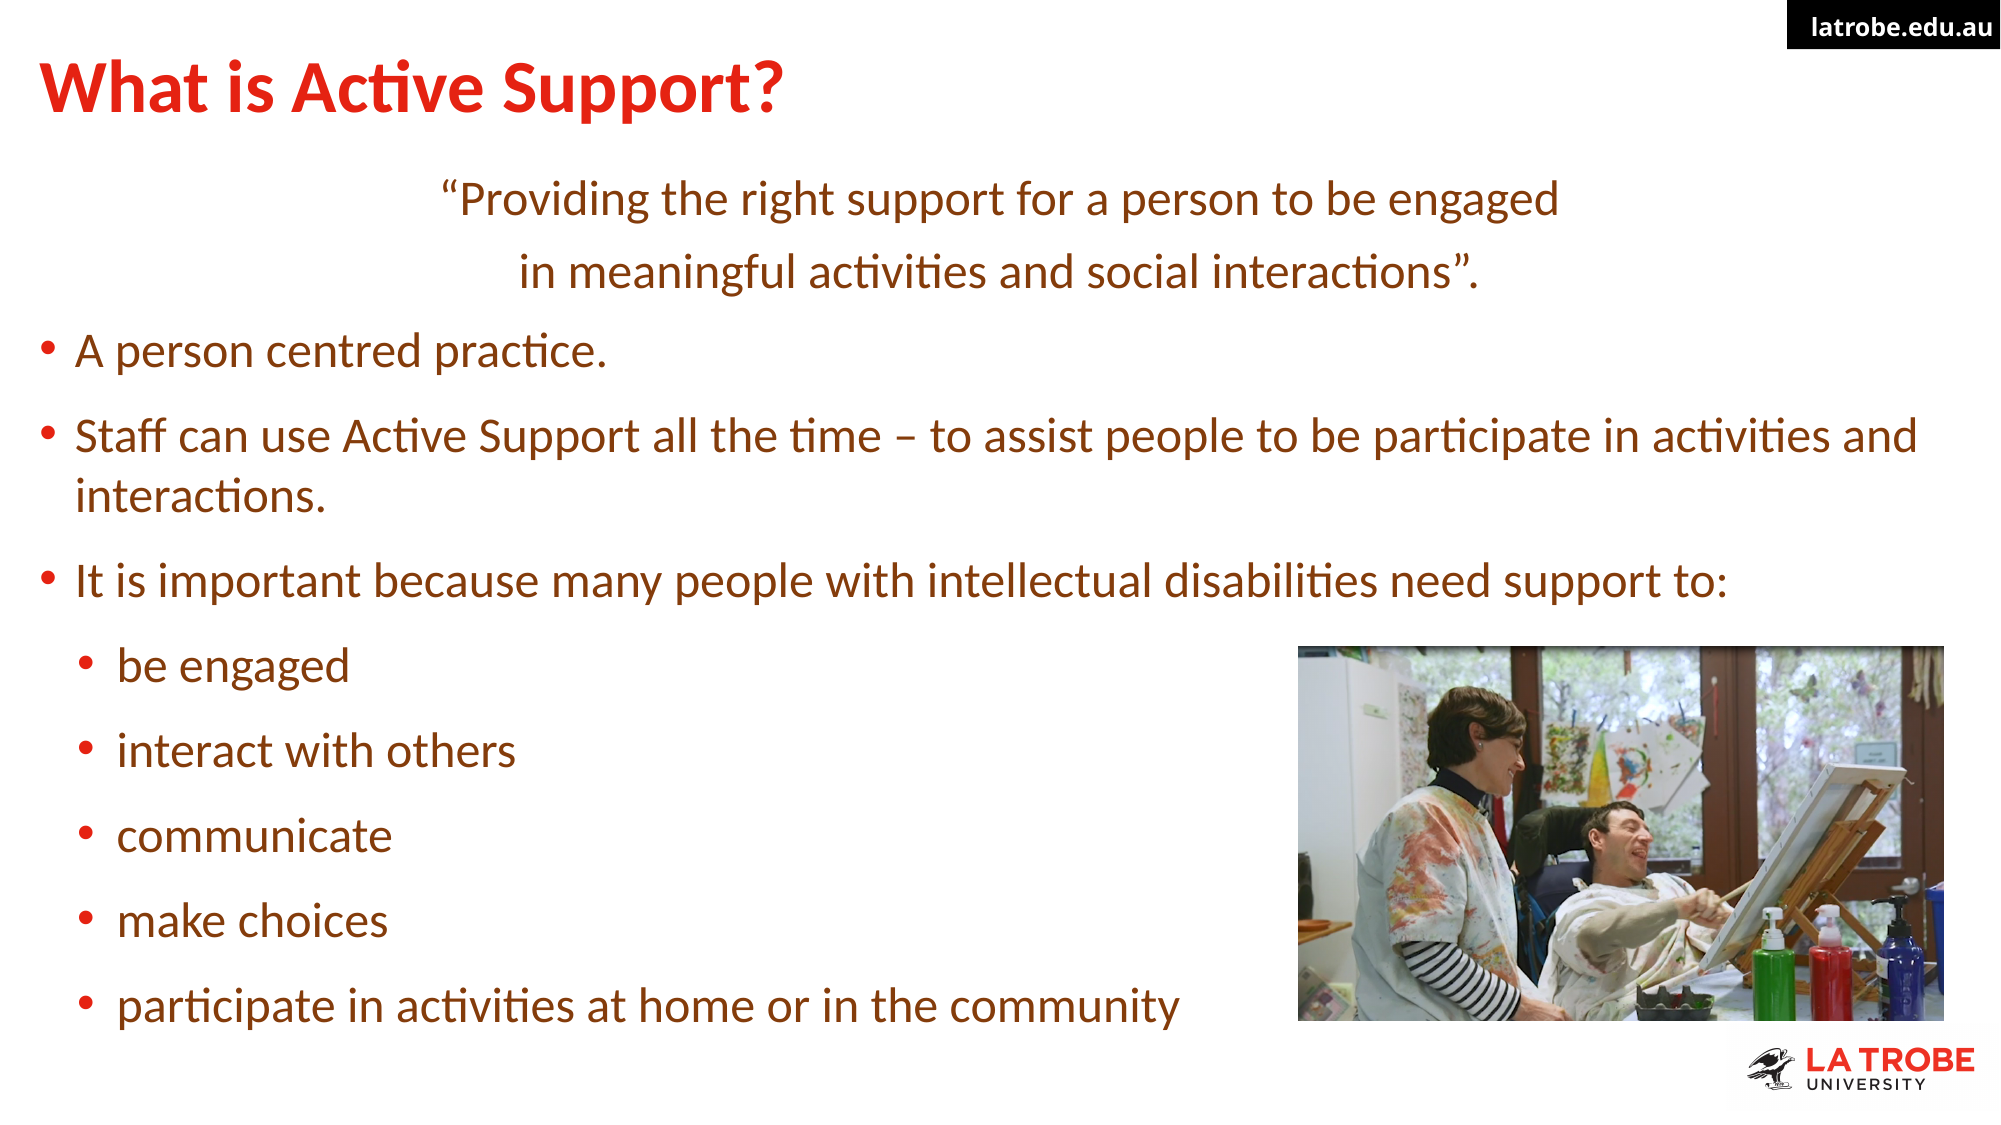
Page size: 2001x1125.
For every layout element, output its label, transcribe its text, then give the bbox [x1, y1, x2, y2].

list “Providing the right support for a person to be engaged in meaningful activities and social interactions”. A person centred practice. Staff can use Active Support all the time – to assist people to be participate in activities and interactions. It is important because many people with intellectual disabilities need support to: be engaged interact with others communicate make choices participate in activities at home or in the community [39, 165, 1971, 909]
title What is Active Support? [39, 12, 1835, 151]
picture [1726, 1023, 1999, 1111]
picture [1298, 646, 1944, 1021]
